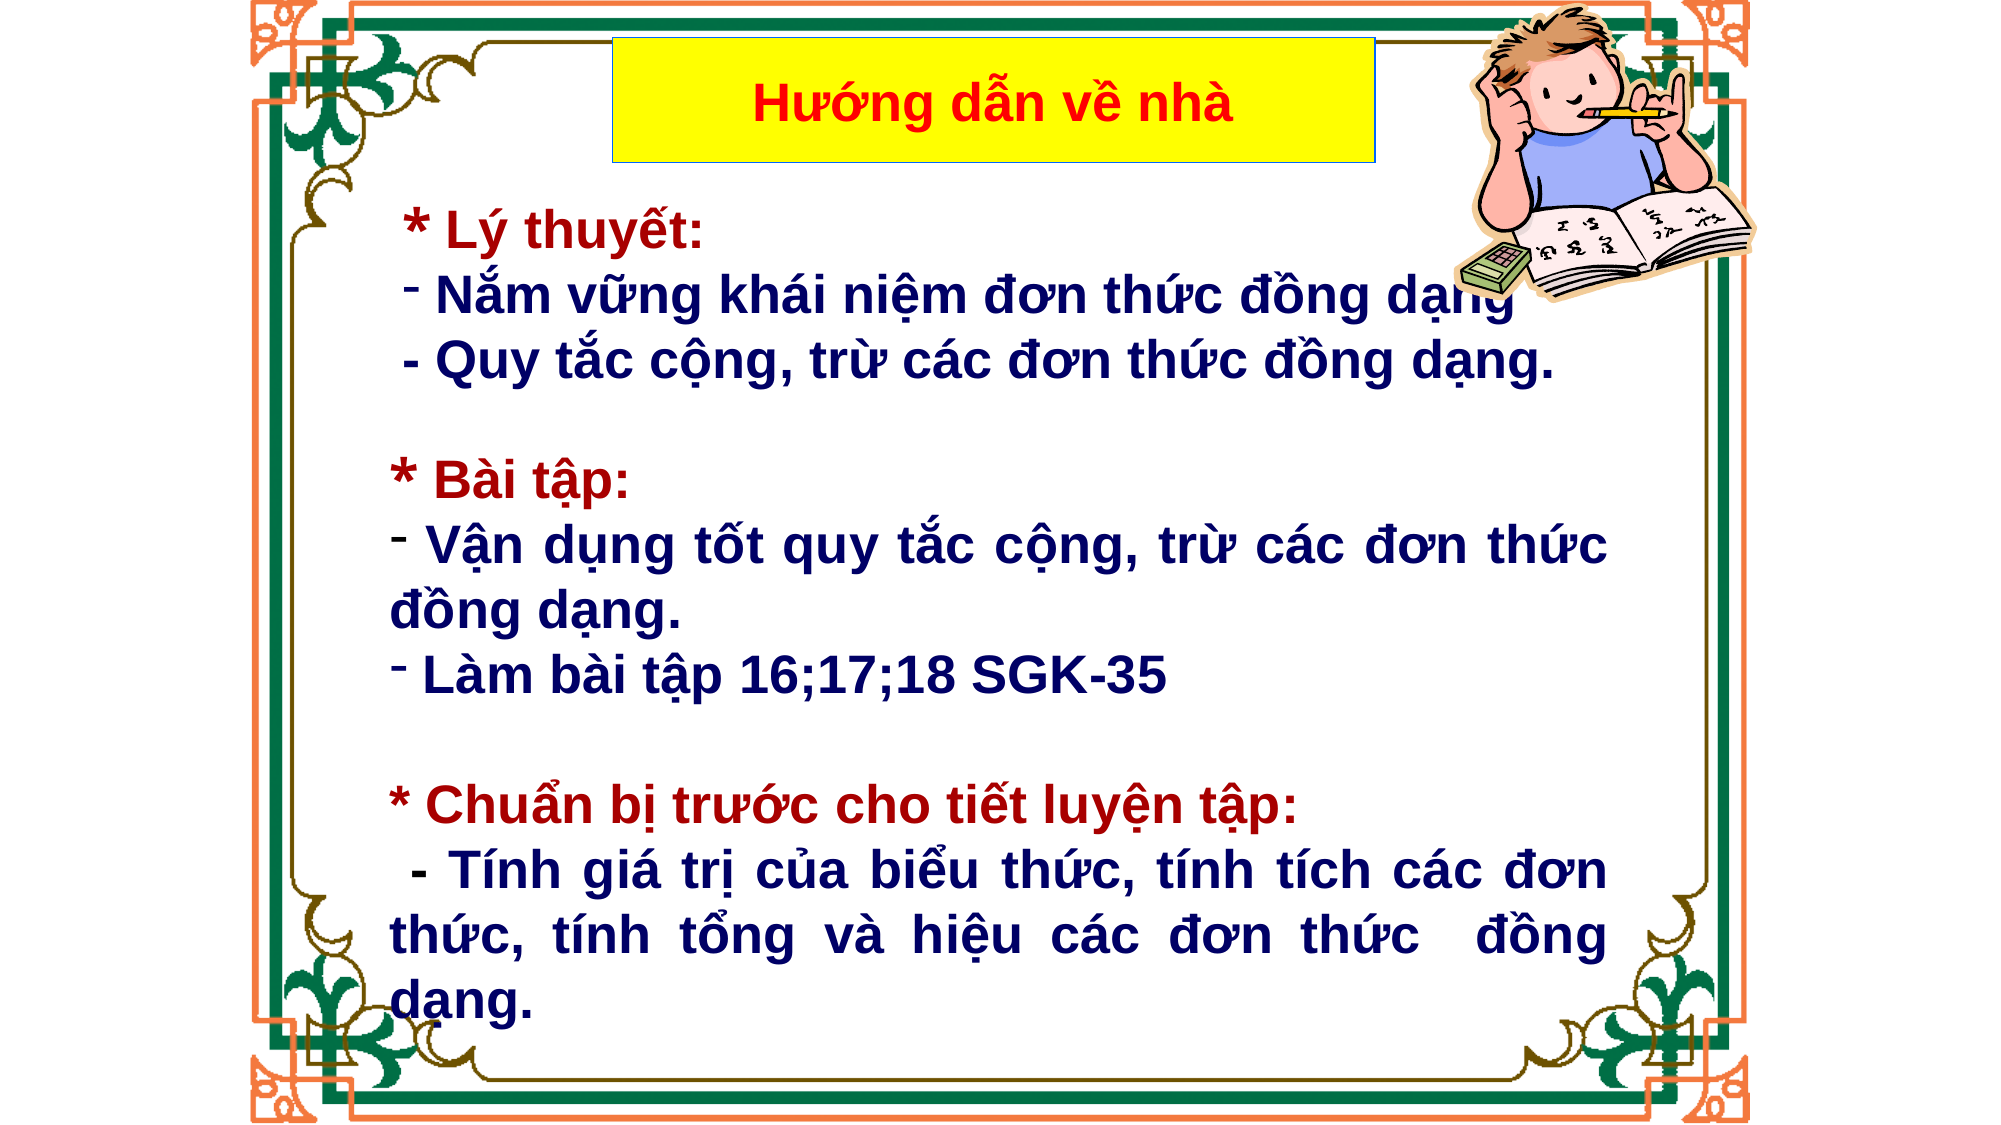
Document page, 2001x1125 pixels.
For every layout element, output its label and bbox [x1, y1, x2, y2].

picture [249, 0, 1750, 1125]
